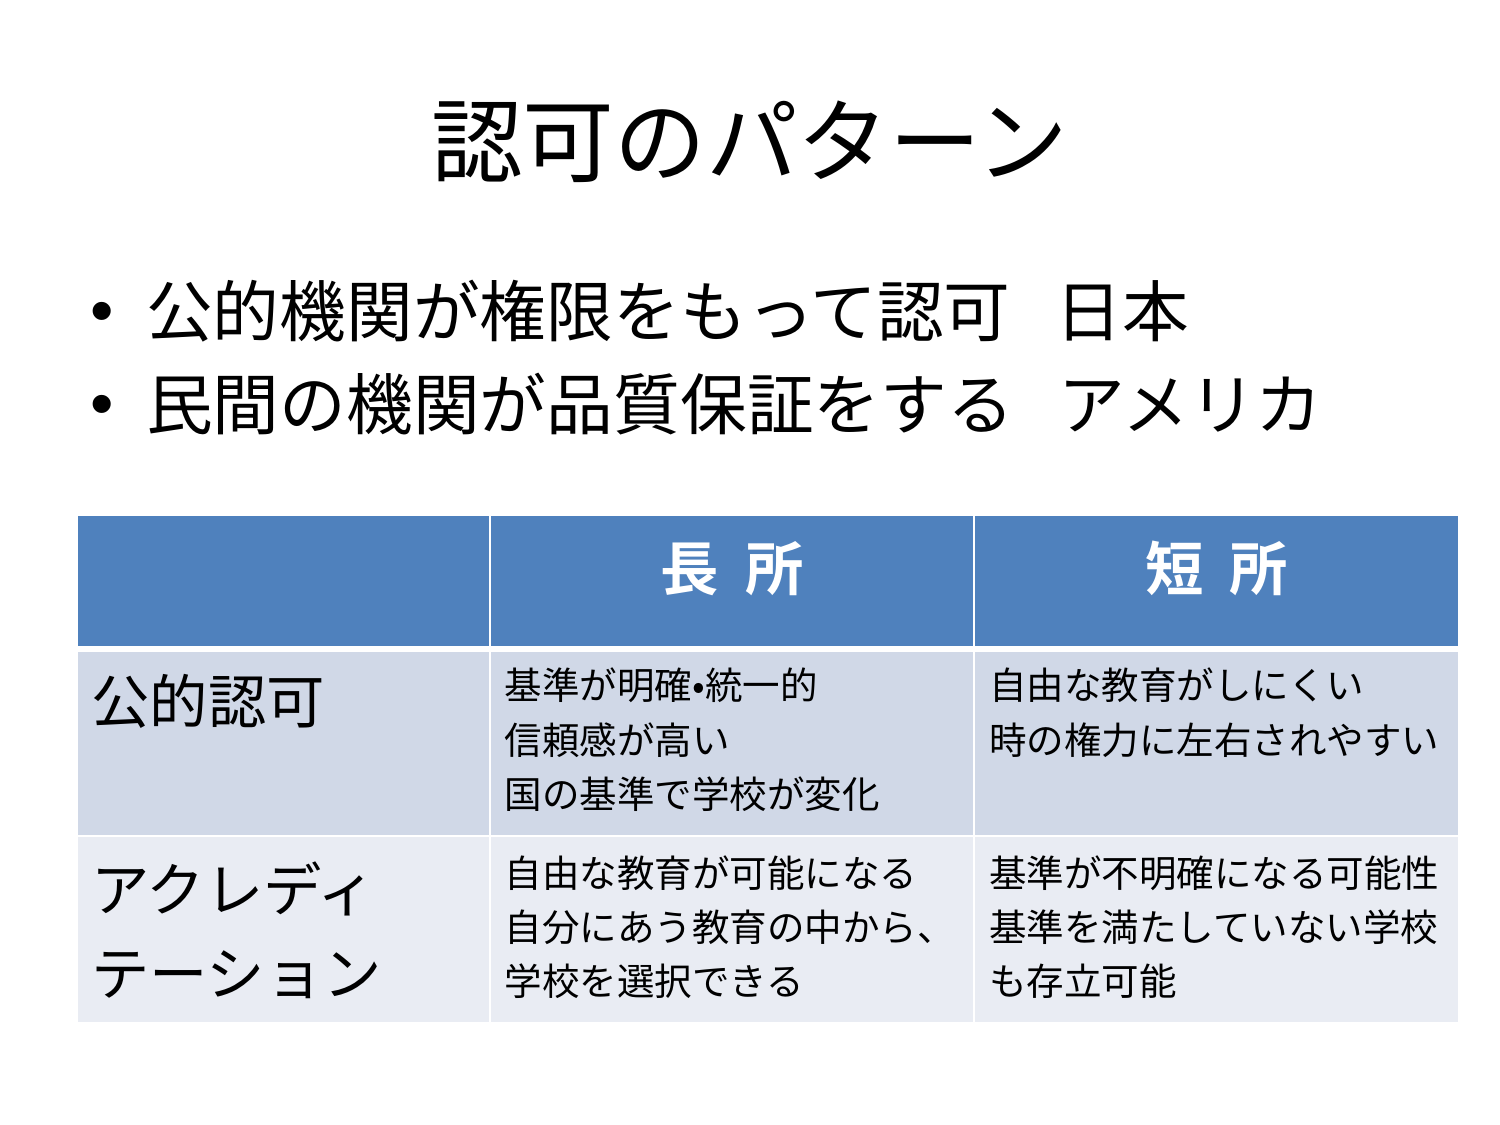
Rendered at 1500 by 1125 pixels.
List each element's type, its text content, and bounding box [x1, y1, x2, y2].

table_header 長 所 [491, 516, 973, 646]
table_header [78, 516, 489, 646]
table_cell 自由な教育がしにくい 時の権力に左右されやすい [975, 652, 1458, 835]
table_cell 基準が明確・統一的 信頼感が高い 国の基準で学校が変化 [491, 652, 973, 835]
table_cell 公的認可 [78, 652, 489, 835]
list 公的機関が権限をもって認可 日本 民間の機関が品質保証をする アメリカ [75, 262, 1425, 514]
table_cell 自由な教育が可能になる 自分にあう教育の中から、学校を選択できる [491, 837, 973, 1022]
title 認可のパターン [75, 45, 1425, 233]
table_cell アクレディテーション [78, 837, 489, 1022]
table_cell 基準が不明確になる可能性 基準を満たしていない学校も存立可能 [975, 837, 1458, 1022]
table_header 短 所 [975, 516, 1458, 646]
